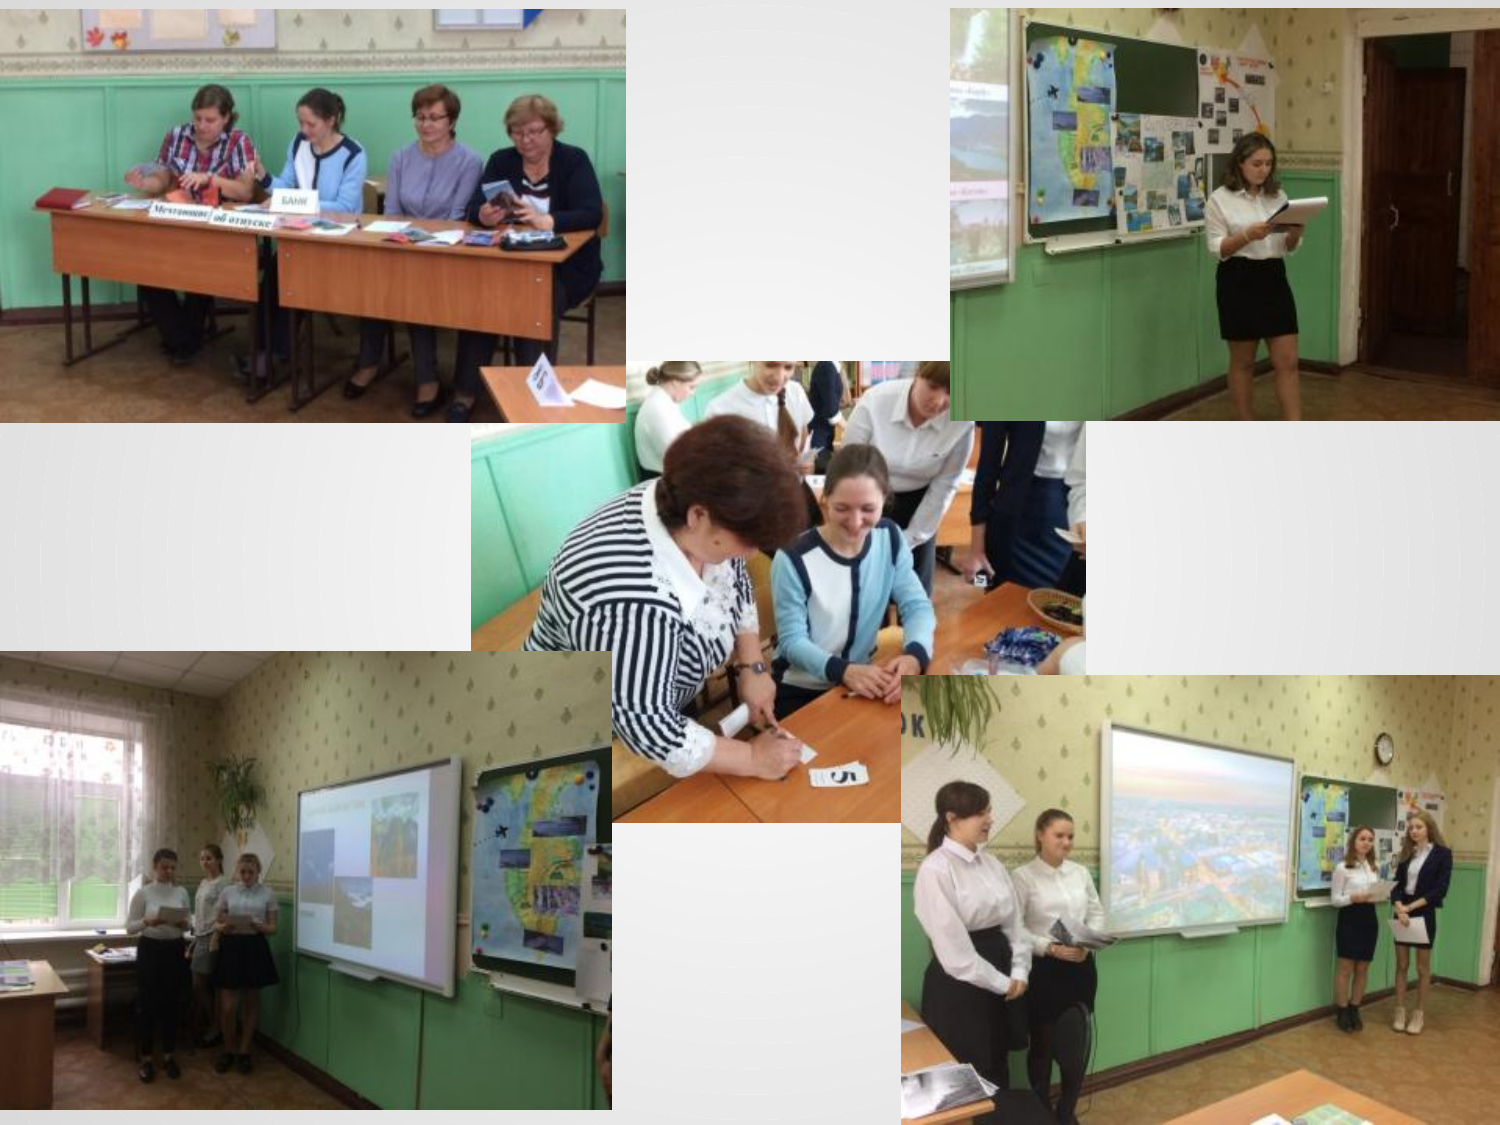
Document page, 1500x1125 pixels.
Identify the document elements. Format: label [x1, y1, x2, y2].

picture [0, 8, 1500, 1125]
list [0, 9, 627, 424]
